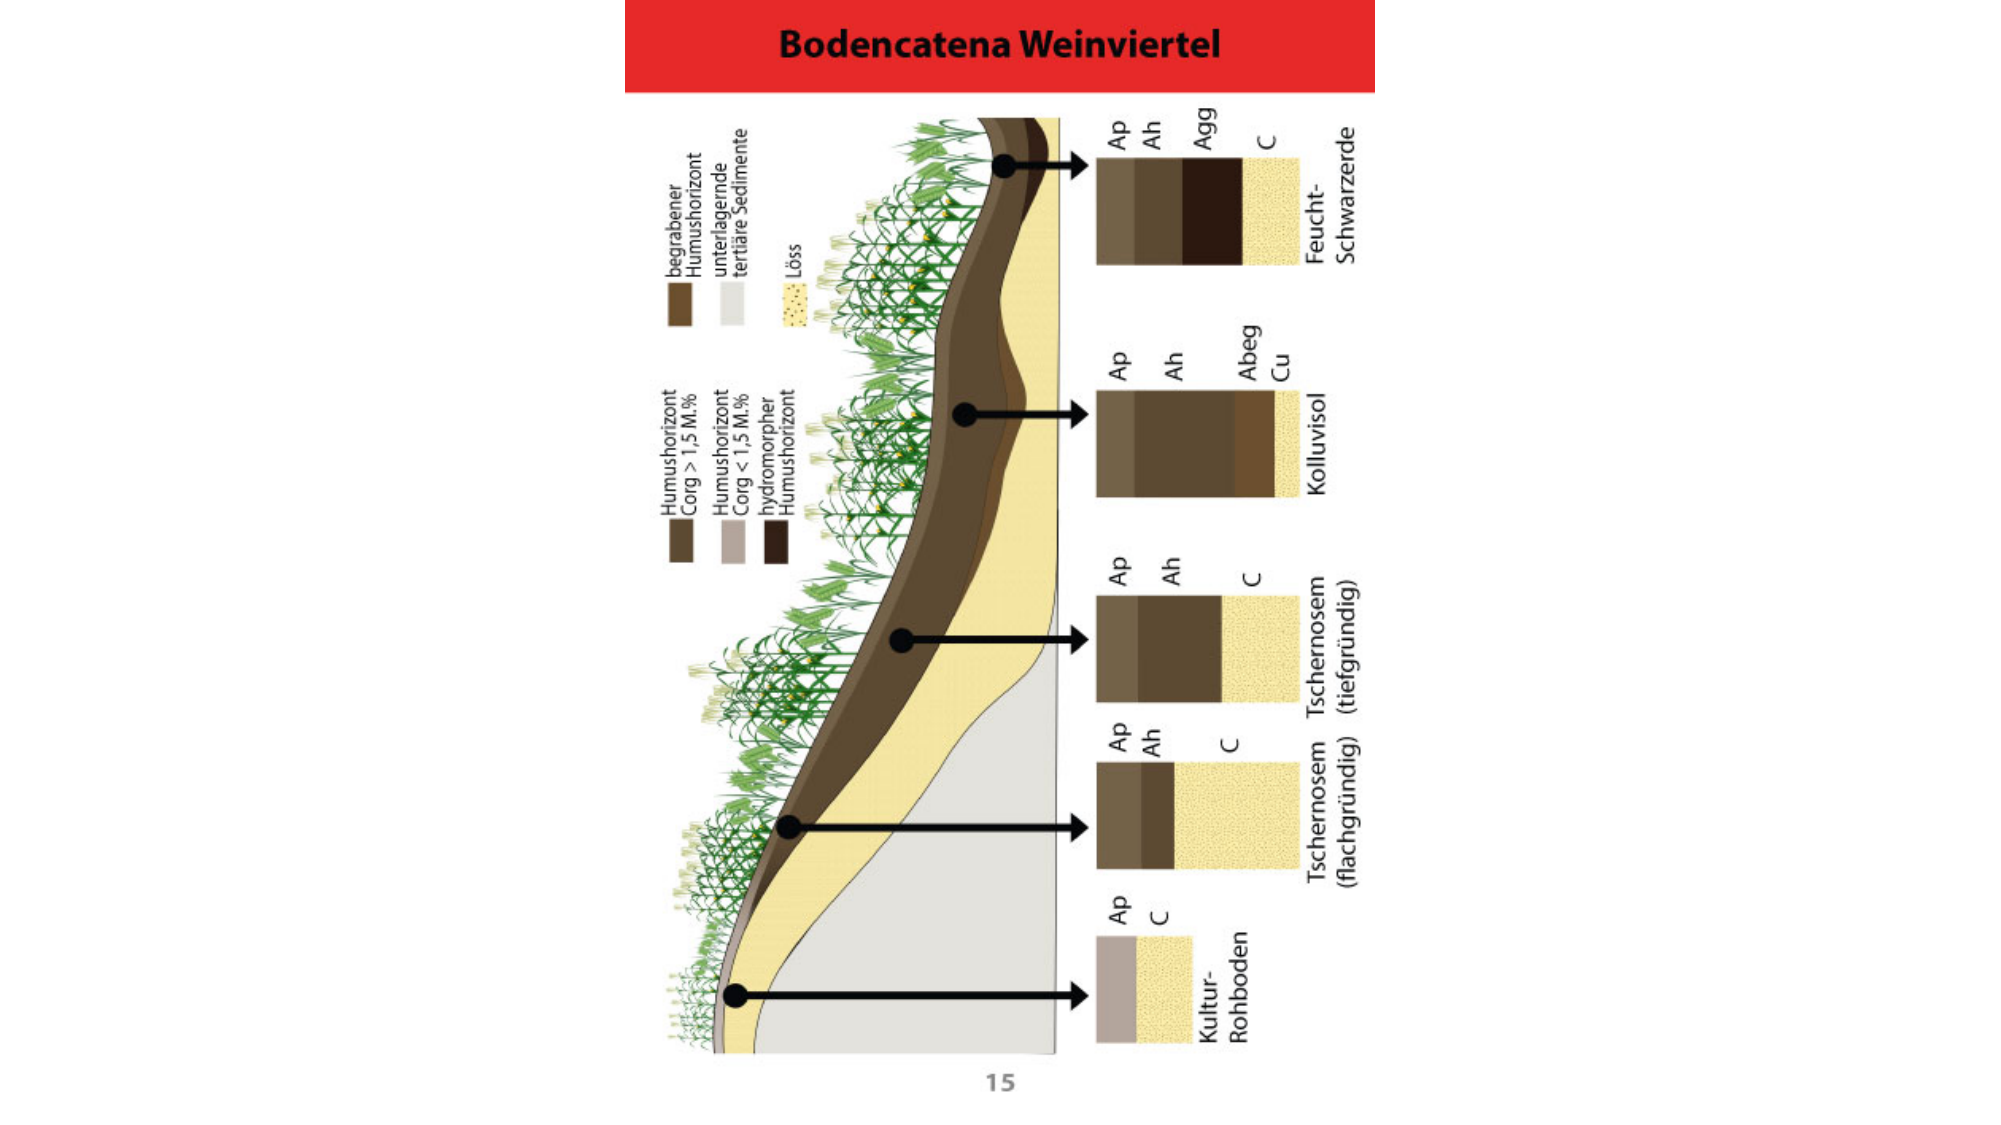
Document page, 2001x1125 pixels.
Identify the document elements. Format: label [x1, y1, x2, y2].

picture [625, 0, 1375, 1125]
